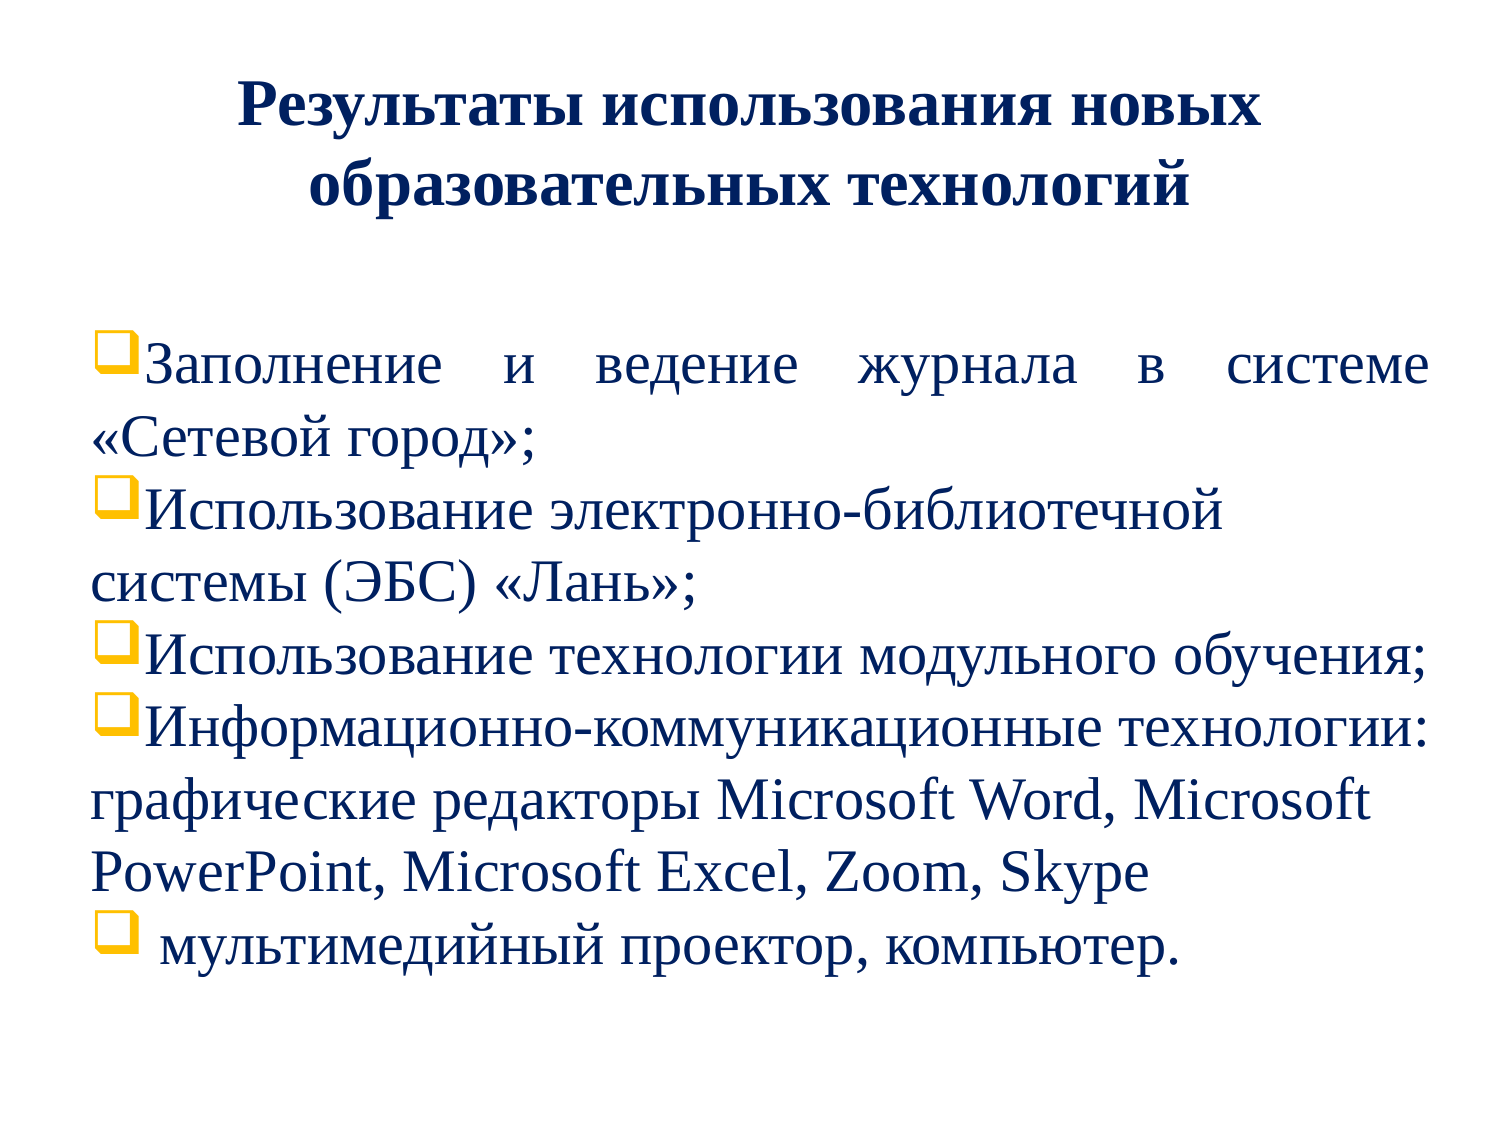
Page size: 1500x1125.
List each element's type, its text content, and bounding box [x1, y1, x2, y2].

title Результаты использования новых образовательных технологий [75, 45, 1425, 233]
list Заполнение и ведение журнала в системе «Сетевой город»; Использование электронно-библиотечной системы (ЭБС) «Лань»; Использование технологии модульного обучения; Информационно-коммуникационные технологии: графические редакторы Microsoft Word, Microsoft PowerPoint, Microsoft Excel, Zoom, Skype мультимедийный проектор, компьютер. [75, 243, 1447, 1080]
